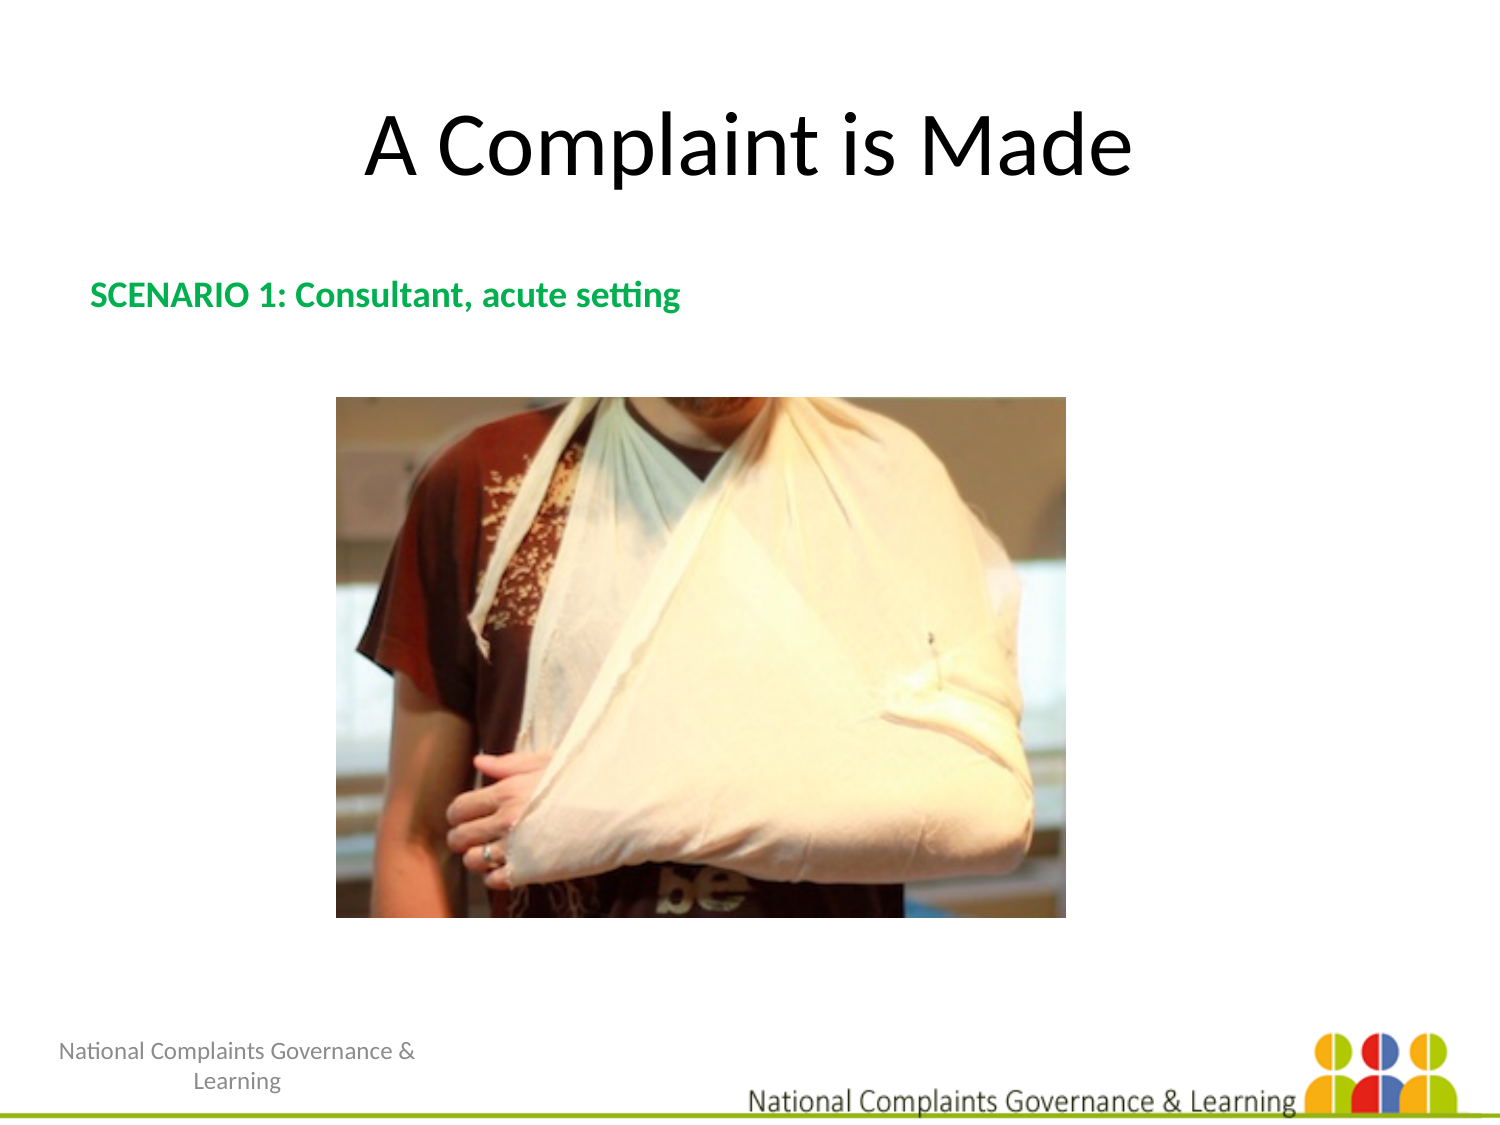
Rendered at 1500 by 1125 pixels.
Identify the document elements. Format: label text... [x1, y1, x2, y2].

list SCENARIO 1: Consultant, acute setting [75, 262, 1425, 1005]
picture [0, 1023, 1500, 1125]
title A Complaint is Made [75, 45, 1425, 233]
footer National Complaints Governance & Learning [0, 1035, 475, 1095]
picture [336, 396, 1066, 919]
